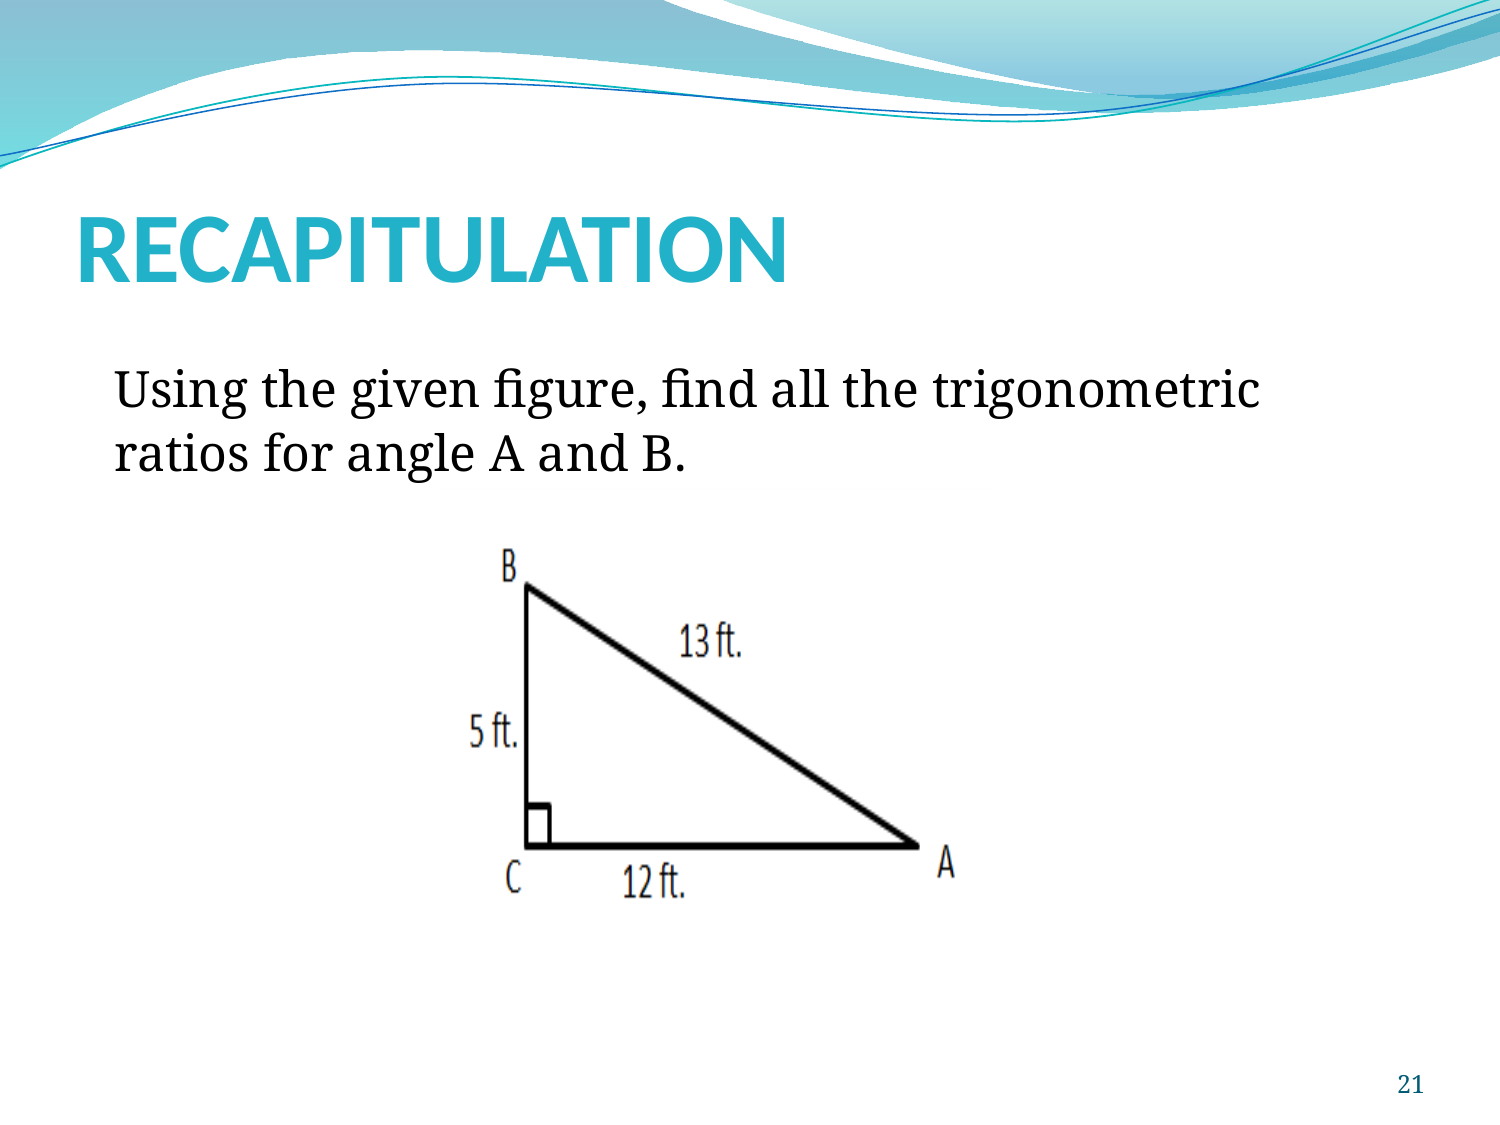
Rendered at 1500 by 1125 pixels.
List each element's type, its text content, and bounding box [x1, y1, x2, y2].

picture [437, 487, 997, 951]
slide_number 21 [1299, 1042, 1425, 1103]
title RECAPITULATION [75, 115, 1425, 303]
list Using the given figure, find all the trigonometric ratios for angle A and B. [99, 350, 1380, 563]
